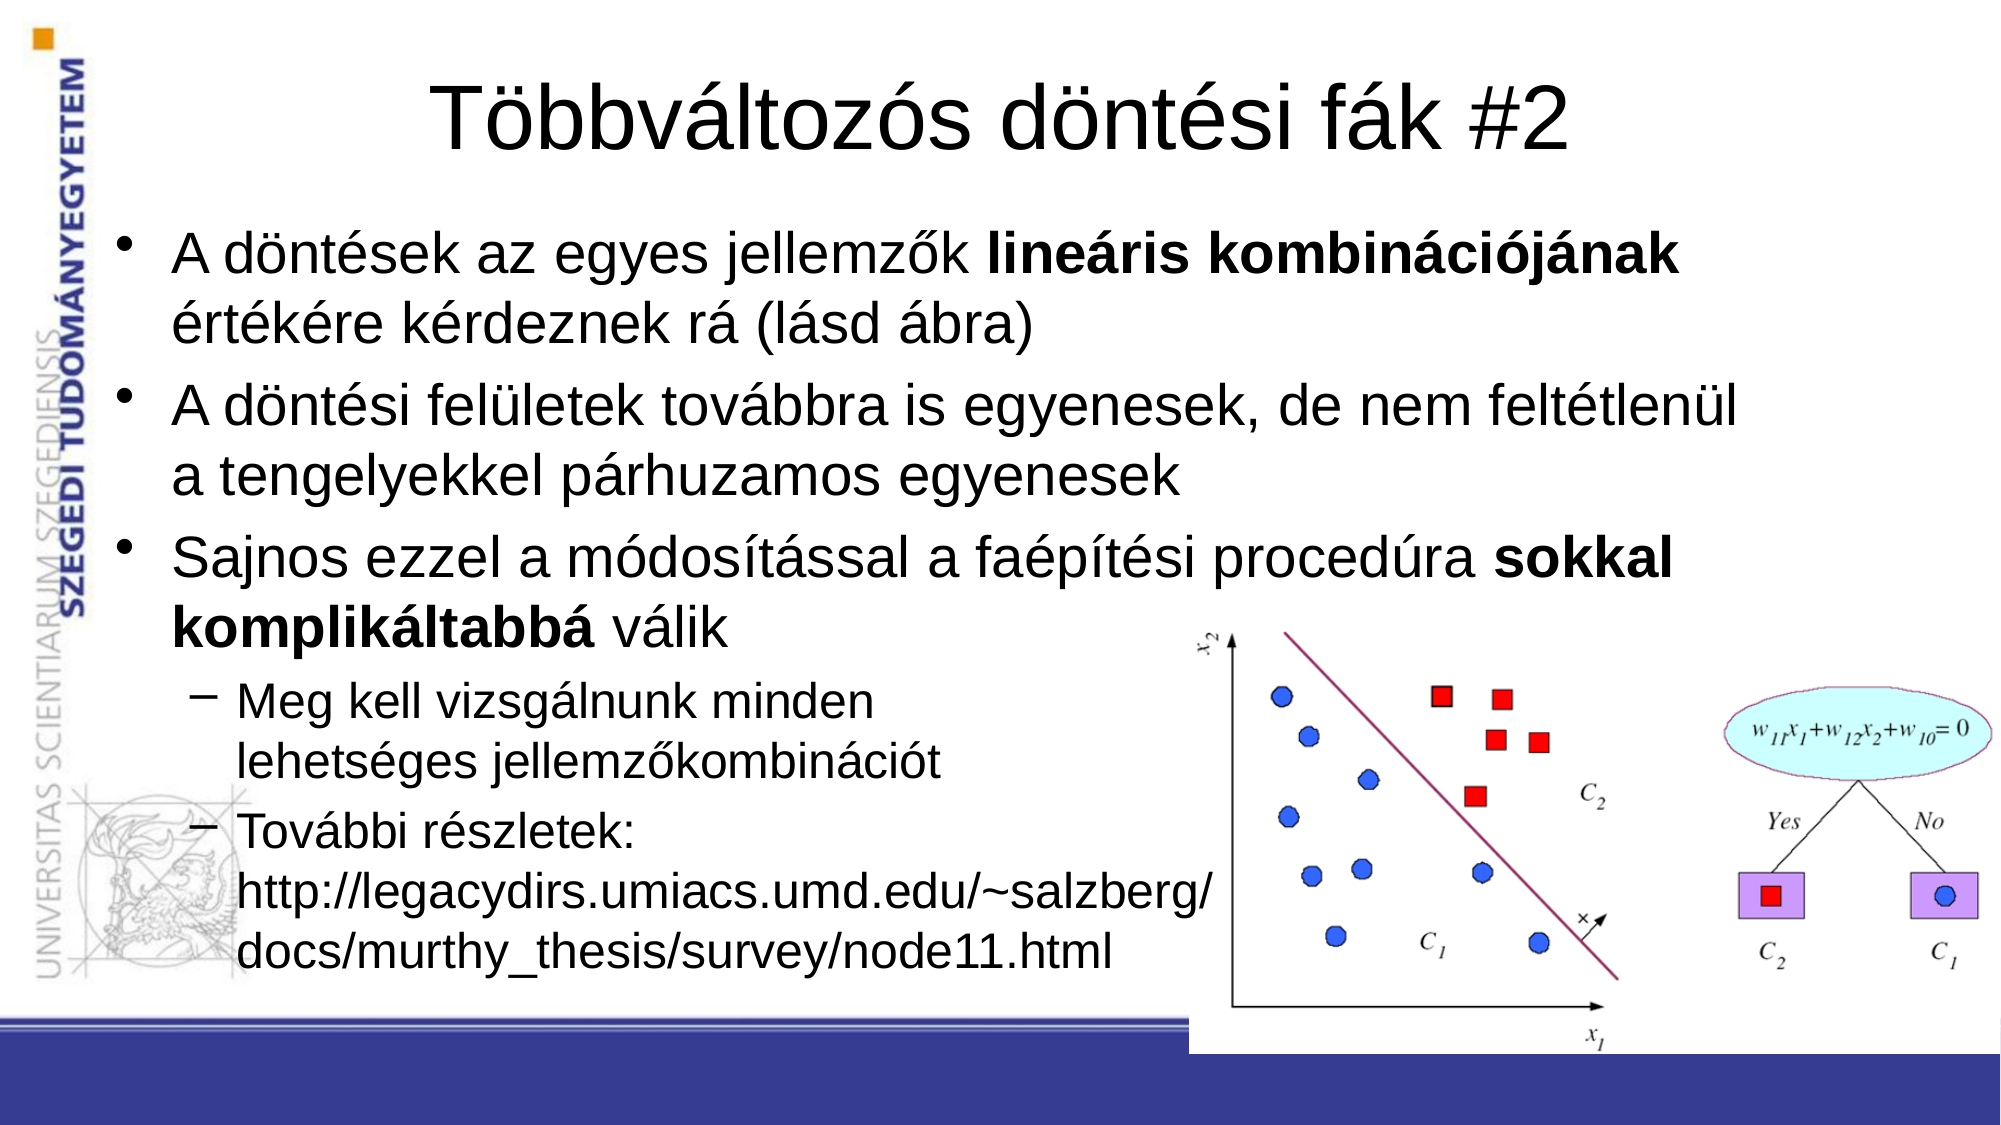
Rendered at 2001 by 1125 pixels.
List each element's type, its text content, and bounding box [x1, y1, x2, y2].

list A döntések az egyes jellemzők lineáris kombinációjának értékére kérdeznek rá (lásd ábra) A döntési felületek továbbra is egyenesek, de nem feltétlenül a tengelyekkel párhuzamos egyenesek Sajnos ezzel a módosítással a faépítési procedúra sokkal komplikáltabbá válik Meg kell vizsgálnunk minden lehetséges jellemzőkombinációt További részletek: http://legacydirs.umiacs.umd.edu/~salzberg/ docs/murthy_thesis/survey/node11.html [99, 208, 1804, 951]
picture [0, 0, 2001, 1125]
title Többváltozós döntési fák #2 [99, 19, 1900, 207]
